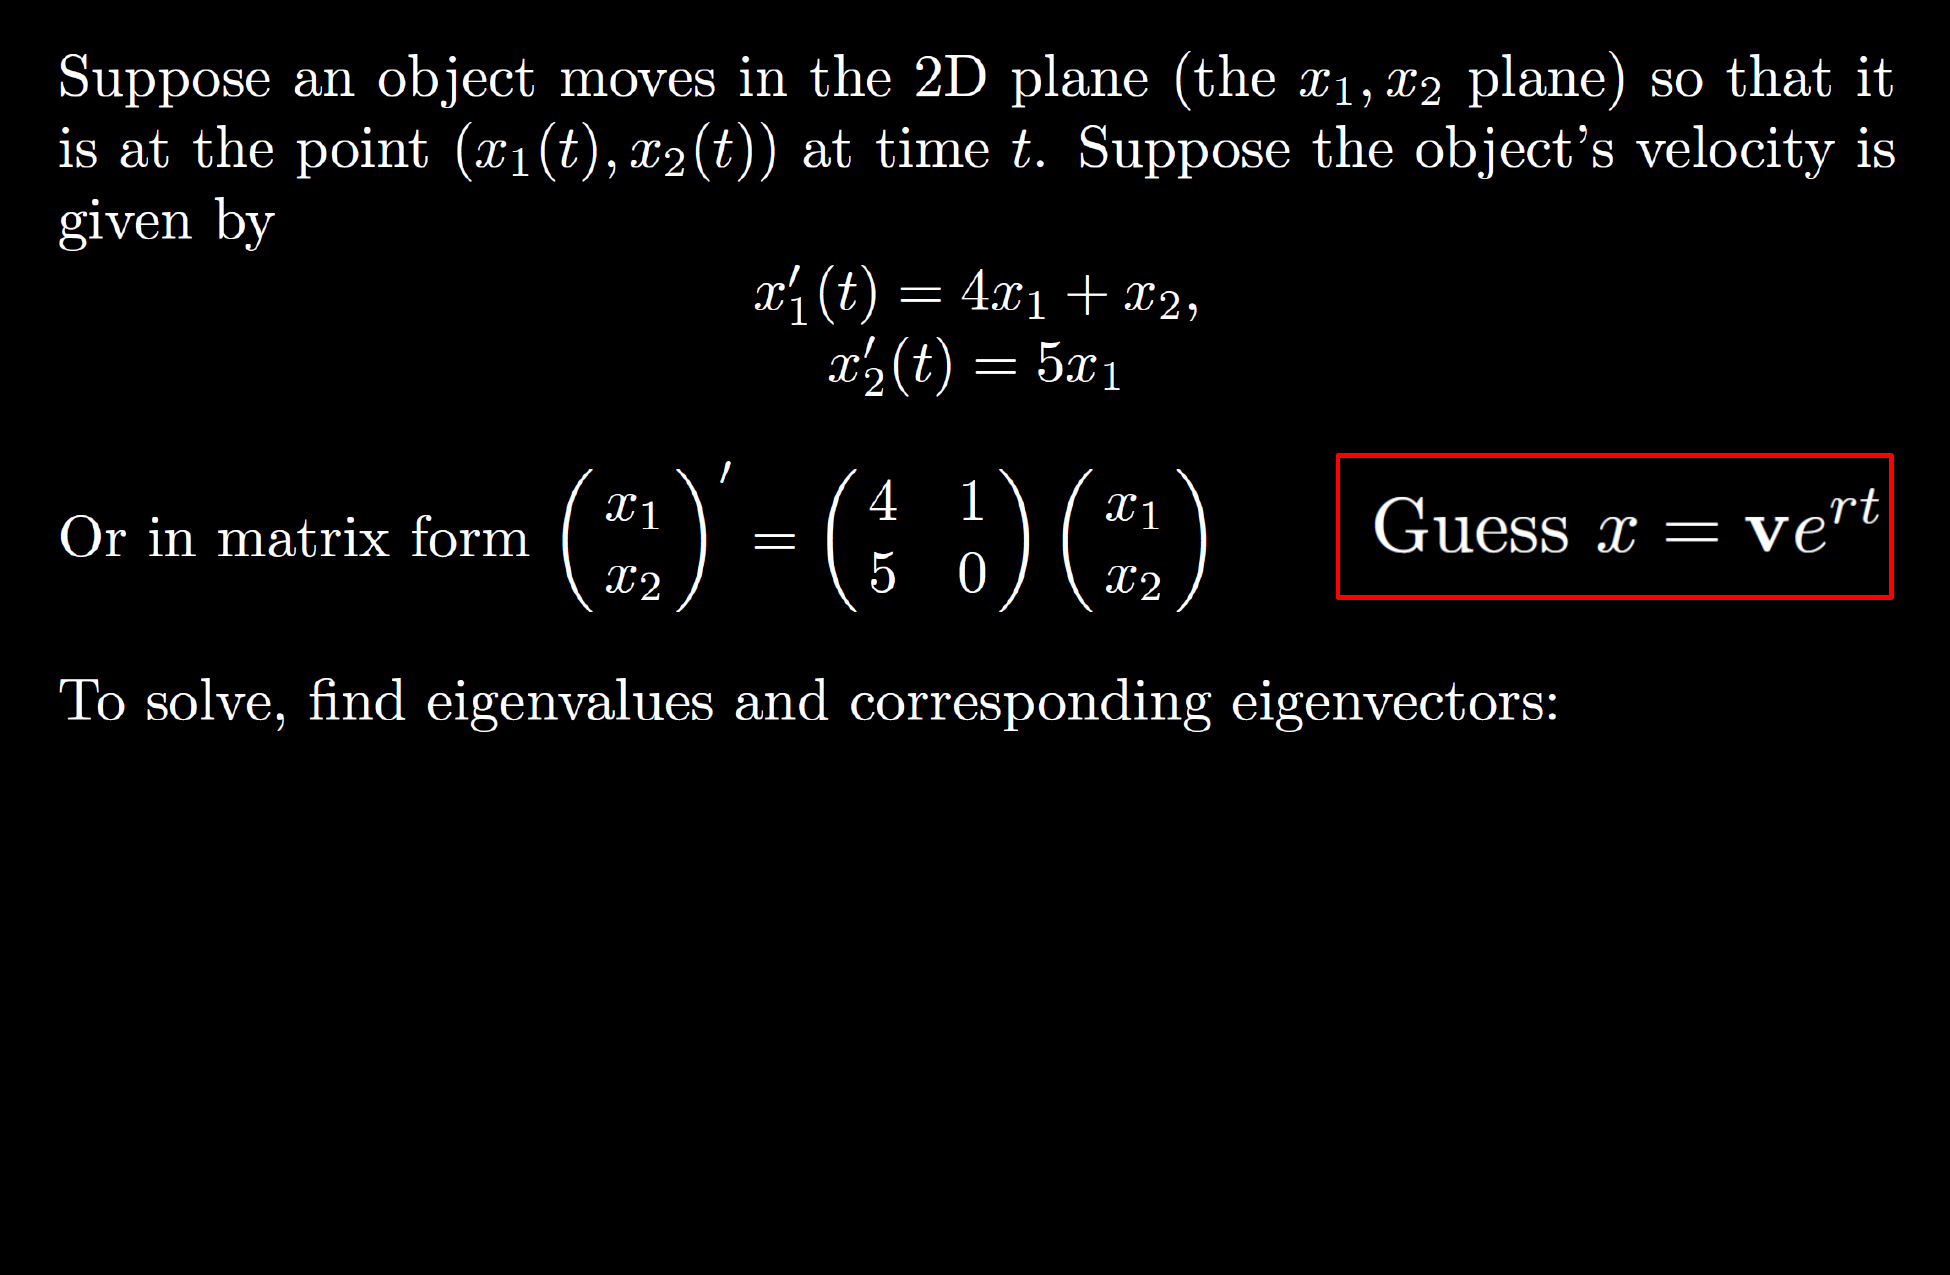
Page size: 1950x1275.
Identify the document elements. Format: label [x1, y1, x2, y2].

picture [0, 20, 1950, 786]
